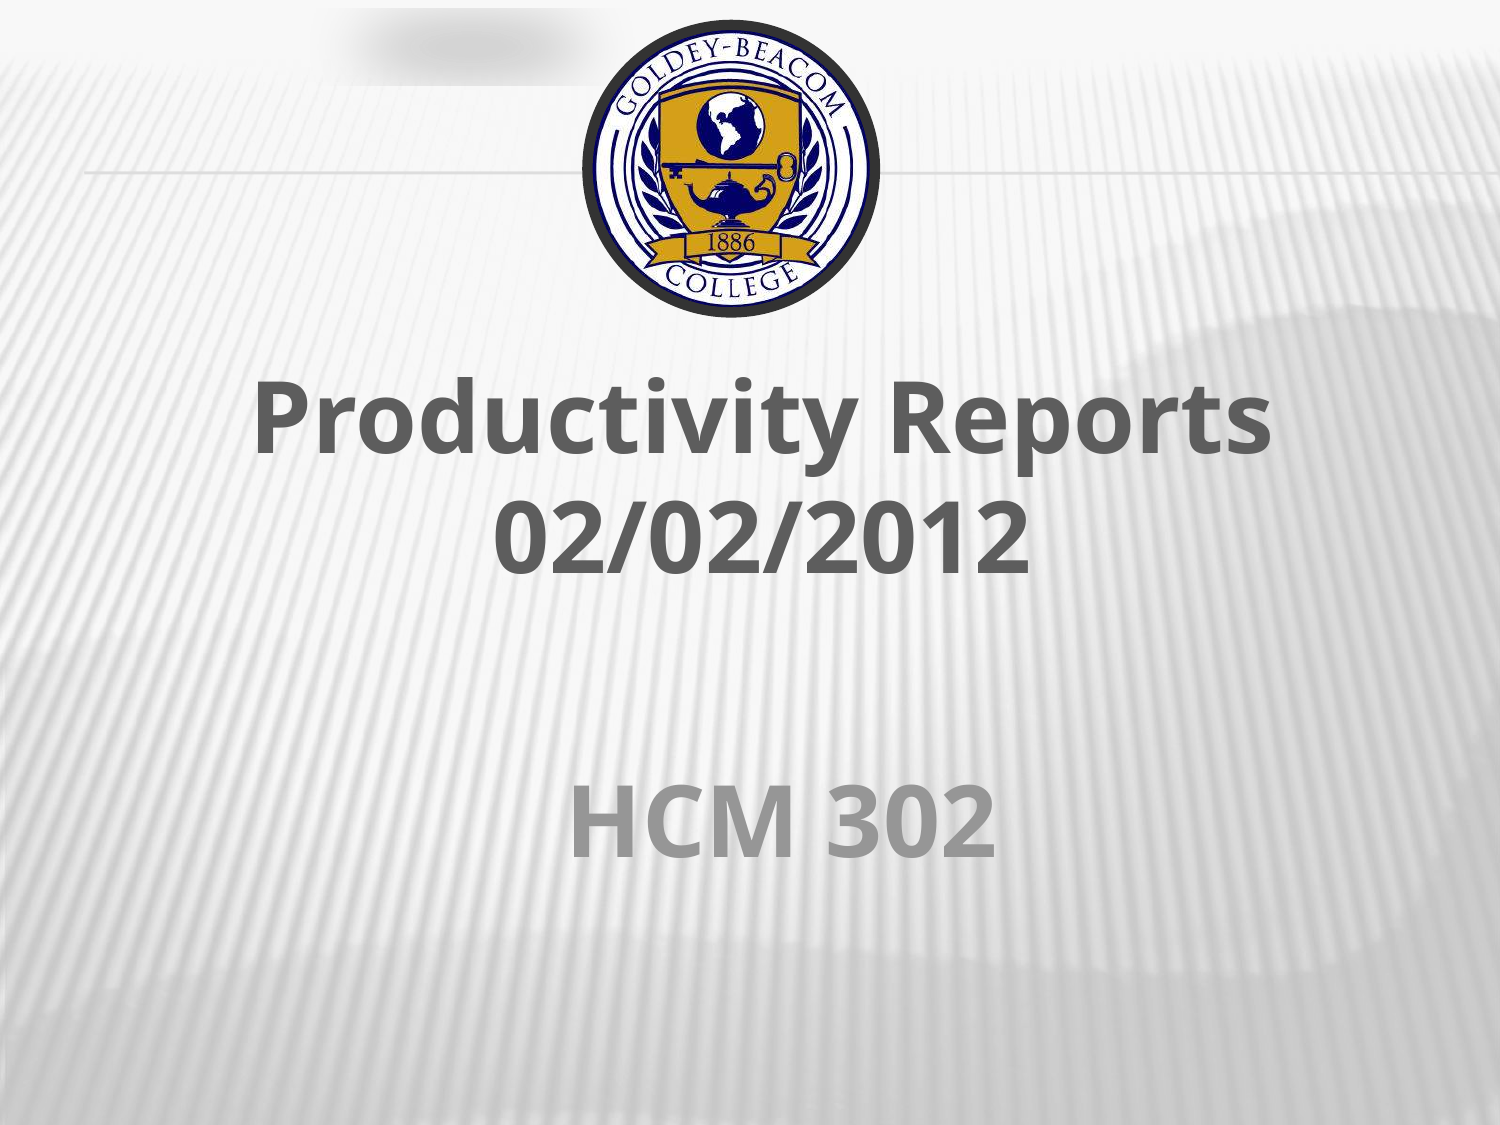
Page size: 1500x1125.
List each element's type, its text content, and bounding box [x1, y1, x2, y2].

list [587, 24, 876, 313]
text_box Productivity Reports 02/02/2012 [150, 346, 1375, 602]
text_box HCM 302 [550, 750, 1013, 885]
